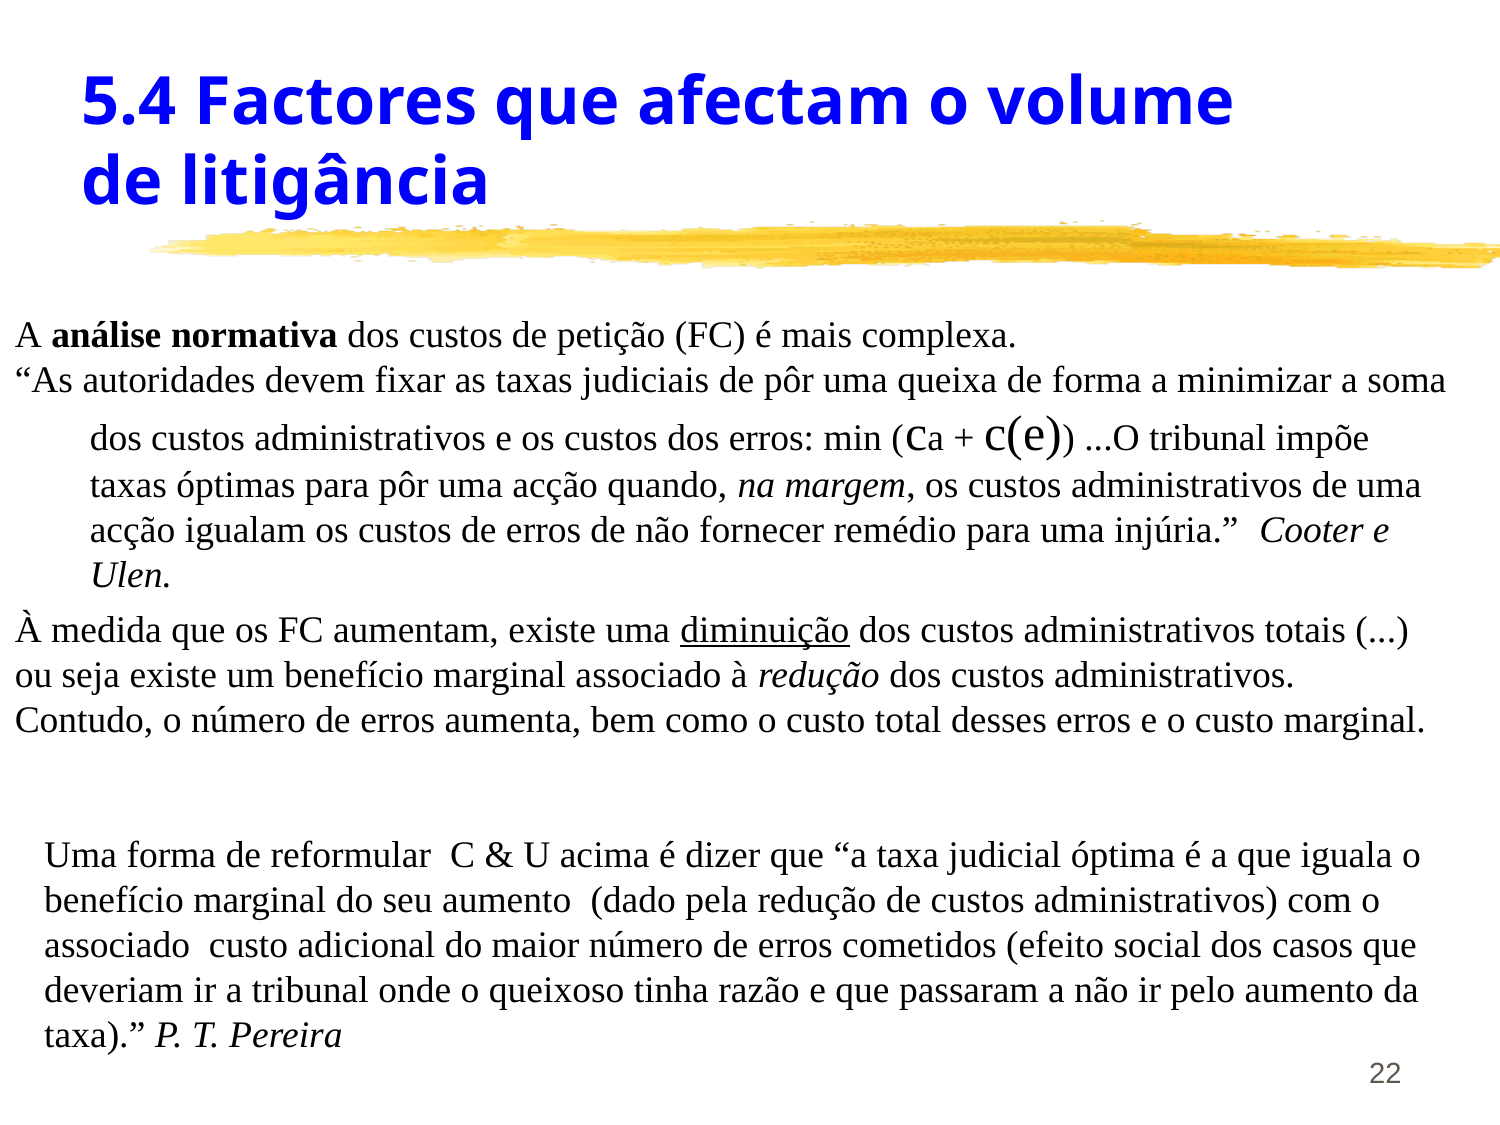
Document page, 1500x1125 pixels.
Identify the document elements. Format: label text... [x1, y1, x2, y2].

slide_number 22 [1103, 1063, 1417, 1098]
picture [150, 215, 1500, 279]
text_box A análise normativa dos custos de petição (FC) é mais complexa. “As autoridades devem fixar as taxas judiciais de pôr uma queixa de forma a minimizar a soma dos custos administrativos e os custos dos erros: min (ca + c(e)) ...O tribunal impõe taxas óptimas para pôr uma acção quando, na margem, os custos administrativos de uma acção igualam os custos de erros de não fornecer remédio para uma injúria.” Cooter e Ulen. [0, 302, 1471, 603]
title 5.4 Factores que afectam o volume de litigância [66, 37, 1342, 226]
text_box Uma forma de reformular C & U acima é dizer que “a taxa judicial óptima é a que iguala o benefício marginal do seu aumento (dado pela redução de custos administrativos) com o associado custo adicional do maior número de erros cometidos (efeito social dos casos que deveriam ir a tribunal onde o queixoso tinha razão e que passaram a não ir pelo aumento da taxa).” P. T. Pereira [29, 822, 1447, 1063]
text_box À medida que os FC aumentam, existe uma diminuição dos custos administrativos totais (...) ou seja existe um benefício marginal associado à redução dos custos administrativos. Contudo, o número de erros aumenta, bem como o custo total desses erros e o custo marginal. [0, 597, 1447, 748]
